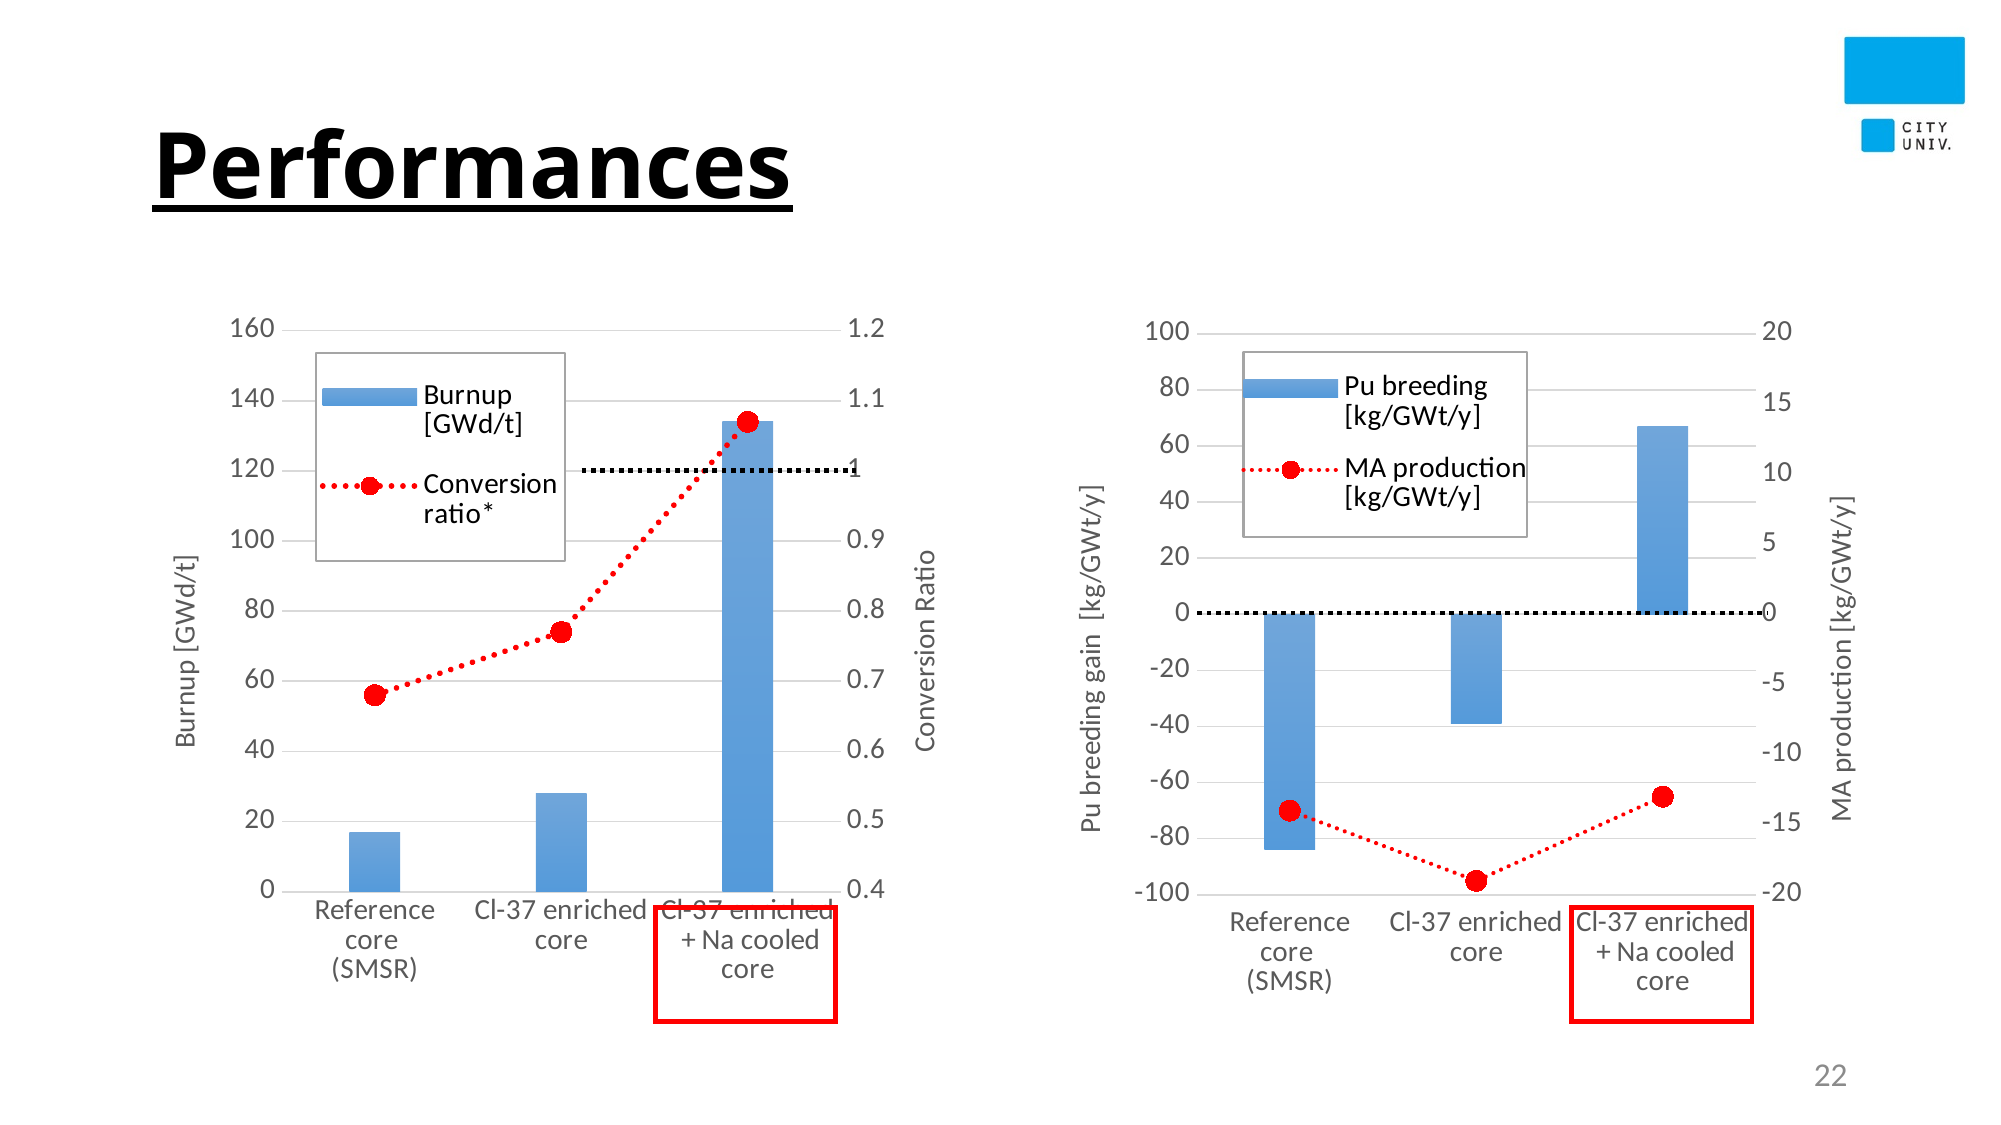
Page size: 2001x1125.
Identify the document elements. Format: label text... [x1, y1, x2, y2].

slide_number 22 [1412, 1046, 1863, 1103]
chart [1039, 300, 1916, 1046]
picture [1821, 13, 1988, 175]
chart [124, 297, 1001, 1043]
title Performances [137, 59, 1863, 278]
